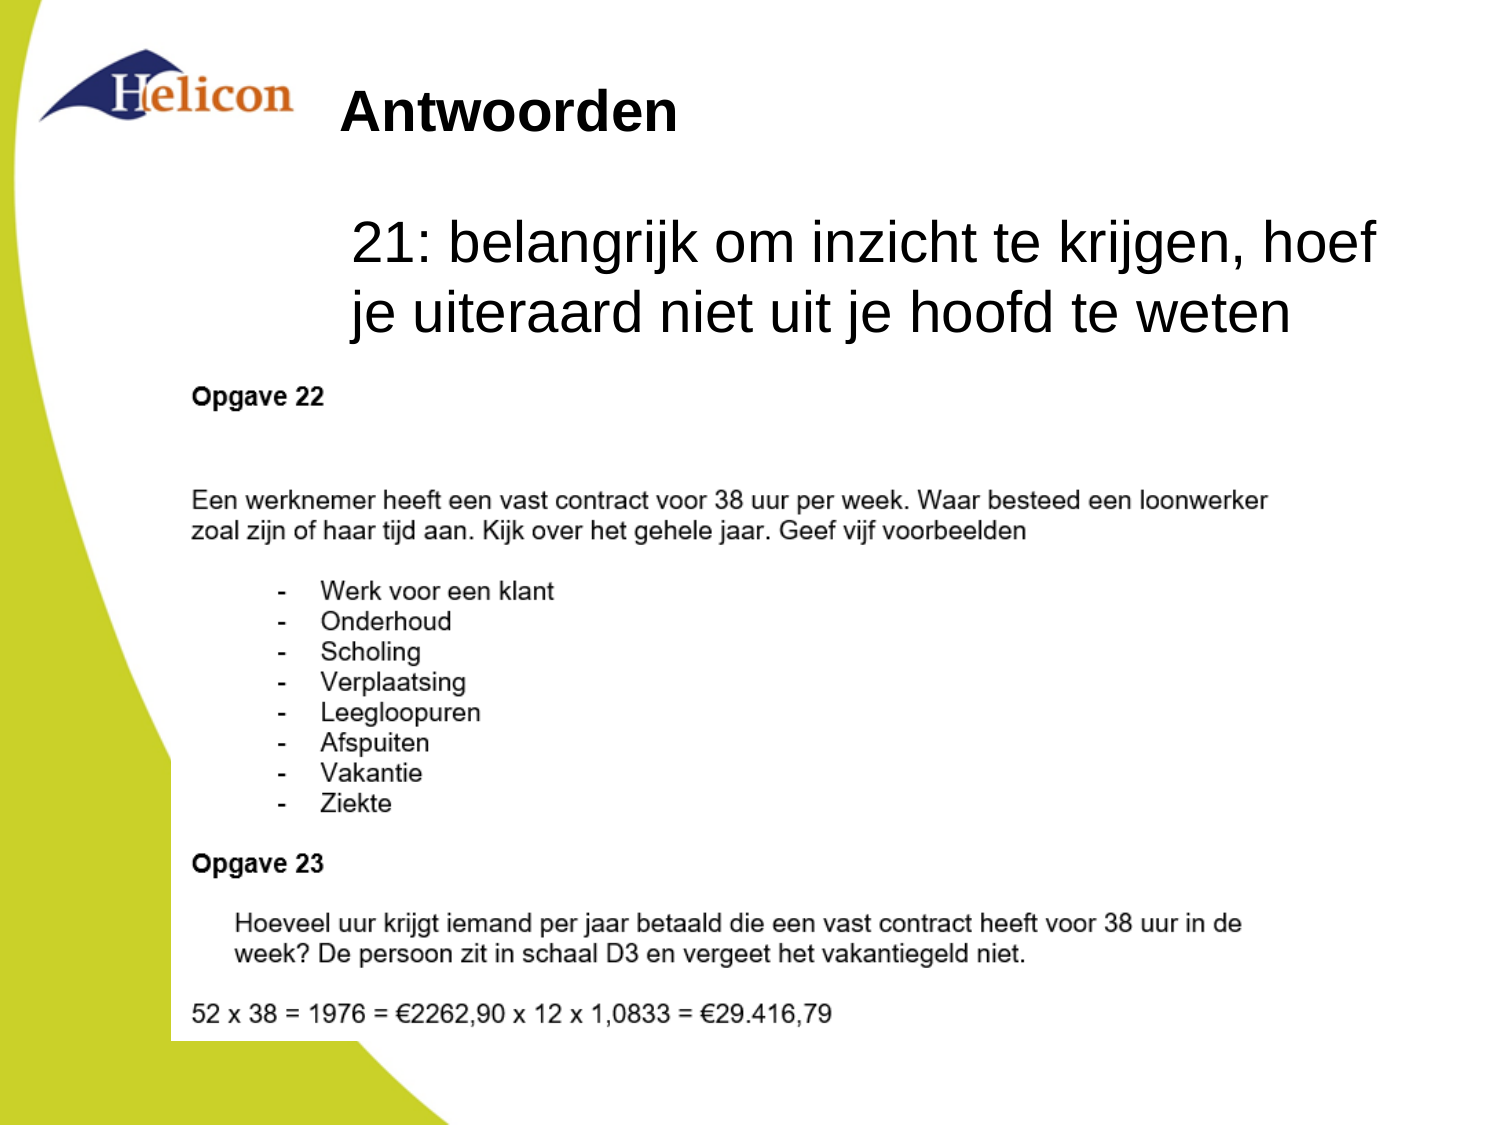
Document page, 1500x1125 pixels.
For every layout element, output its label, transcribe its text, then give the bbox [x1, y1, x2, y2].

list 21: belangrijk om inzicht te krijgen, hoef je uiteraard niet uit je hoofd te weten [336, 196, 1425, 1005]
picture [0, 0, 1500, 1125]
title Antwoorden [324, 54, 1415, 161]
